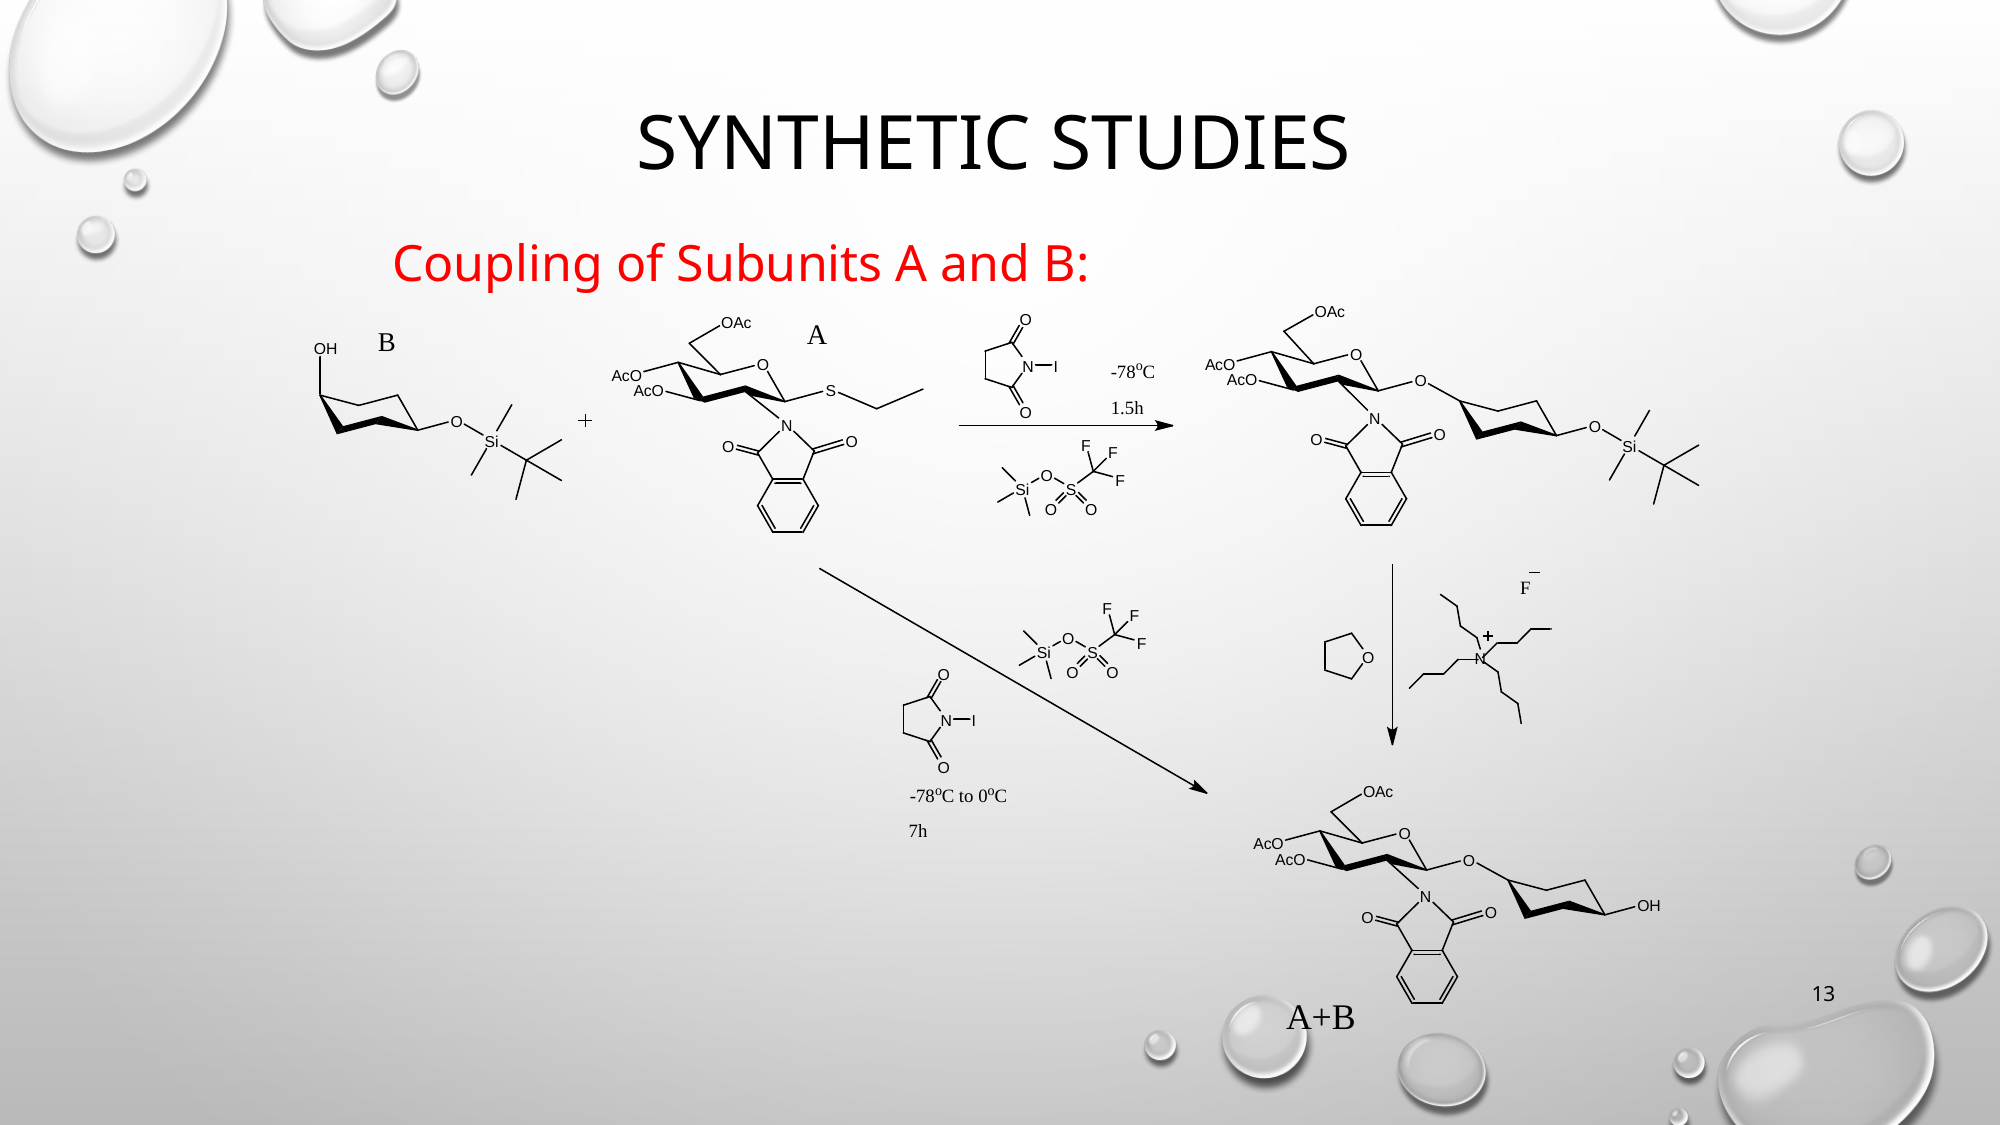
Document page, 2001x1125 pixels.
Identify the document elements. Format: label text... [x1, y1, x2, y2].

title Synthetic studies [144, 14, 1845, 277]
picture [0, 0, 2000, 1125]
slide_number 13 [1724, 965, 1851, 1025]
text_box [310, 300, 1711, 1039]
text_box Coupling of Subunits A and B: [377, 223, 1417, 298]
